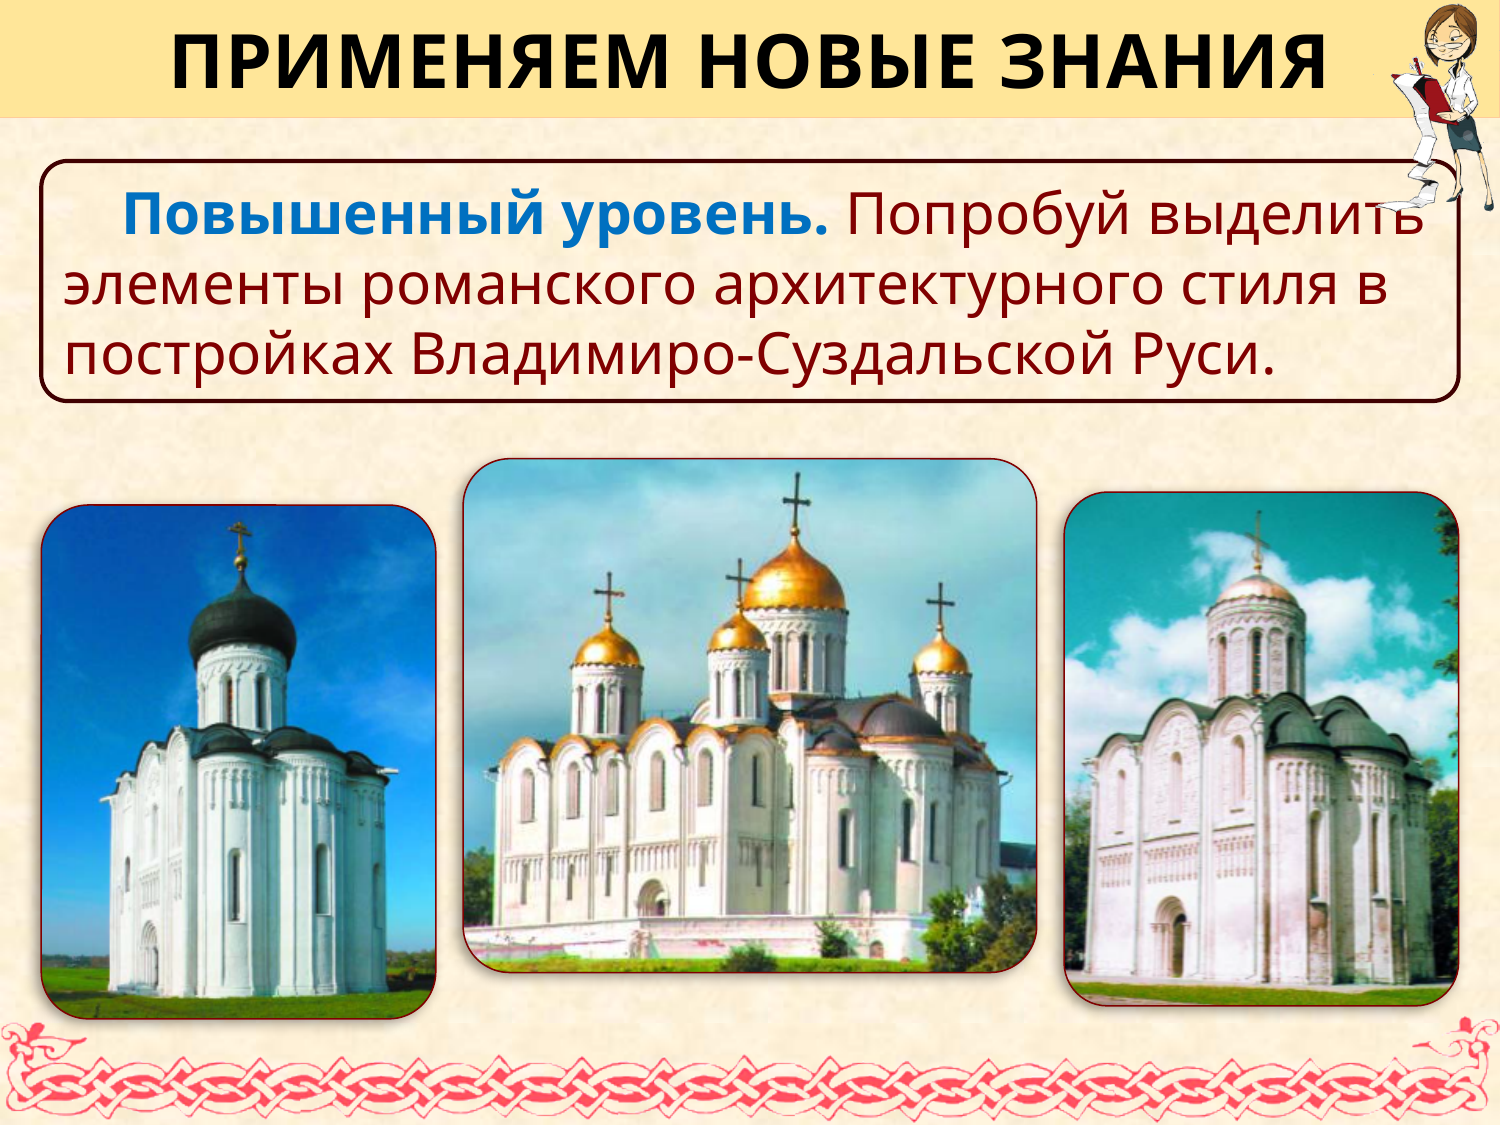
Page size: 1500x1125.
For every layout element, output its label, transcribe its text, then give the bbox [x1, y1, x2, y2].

title ПРИМЕНЯЕМ НОВЫЕ ЗНАНИЯ [41, 0, 1371, 119]
picture [0, 0, 1500, 1125]
text_box Повышенный уровень. Попробуй выделить элементы романского архитектурного стиля в постройках Владимиро-Суздальской Руси. [41, 160, 1459, 402]
